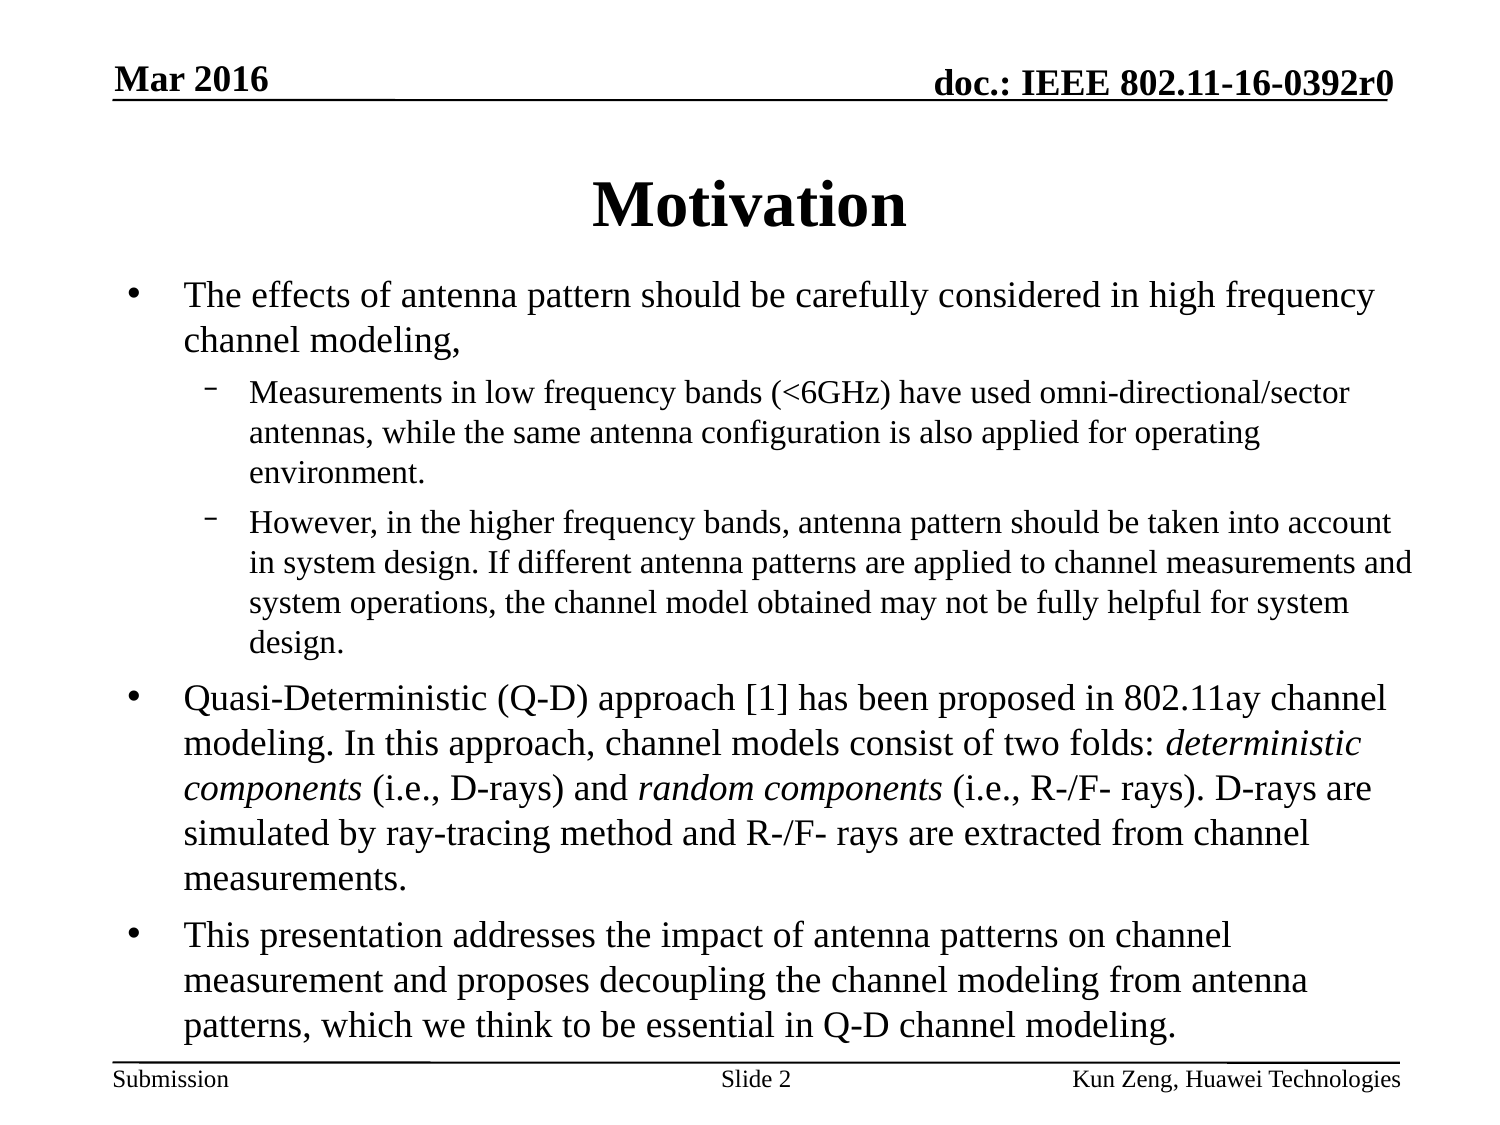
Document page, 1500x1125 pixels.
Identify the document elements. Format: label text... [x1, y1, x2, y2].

footer Kun Zeng, Huawei Technologies [902, 1061, 1402, 1093]
slide_number Slide 2 [712, 1061, 800, 1123]
list The effects of antenna pattern should be carefully considered in high frequency channel modeling, Measurements in low frequency bands (<6GHz) have used omni-directional/sector antennas, while the same antenna configuration is also applied for operating environment. However, in the higher frequency bands, antenna pattern should be taken into account in system design. If different antenna patterns are applied to channel measurements and system operations, the channel model obtained may not be fully helpful for system design. Quasi-Deterministic (Q-D) approach [1] has been proposed in 802.11ay channel modeling. In this approach, channel models consist of two folds: deterministic components (i.e., D-rays) and random components (i.e., R-/F- rays). D-rays are simulated by ray-tracing method and R-/F- rays are extracted from channel measurements. This presentation addresses the impact of antenna patterns on channel measurement and proposes decoupling the channel modeling from antenna patterns, which we think to be essential in Q-D channel modeling. [111, 262, 1442, 1013]
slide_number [114, 54, 493, 100]
title Motivation [112, 112, 1388, 262]
